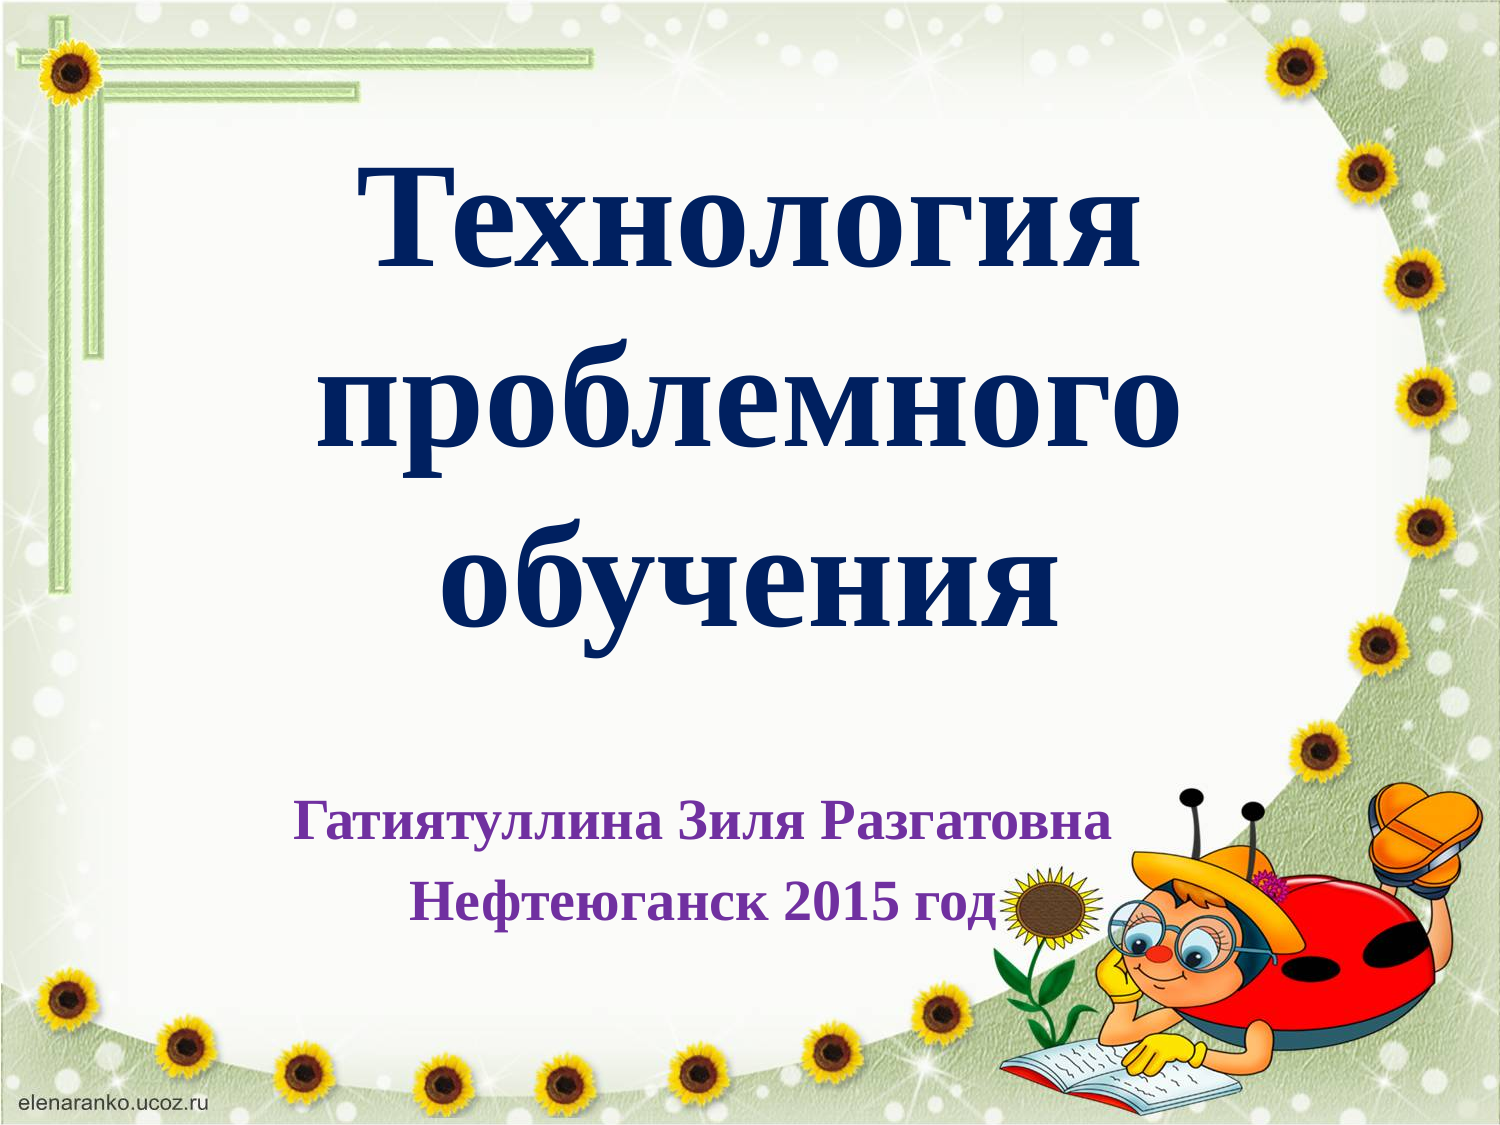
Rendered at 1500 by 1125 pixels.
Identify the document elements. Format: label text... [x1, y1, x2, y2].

title Технология проблемного обучения [112, 117, 1388, 657]
subtitle Гатиятуллина Зиля Разгатовна Нефтеюганск 2015 год [175, 773, 1231, 985]
picture [0, 0, 1500, 1125]
